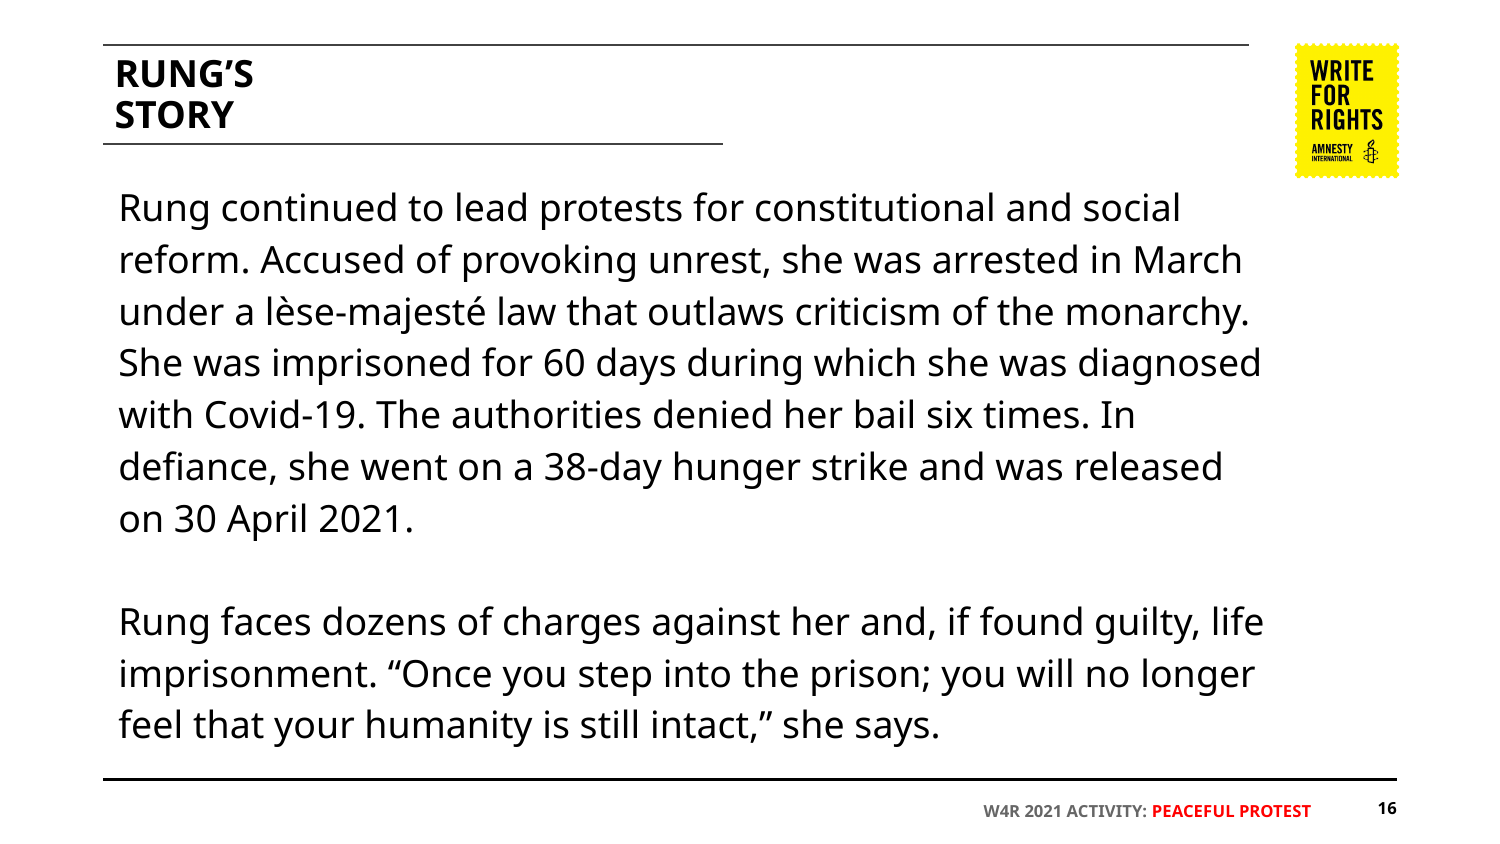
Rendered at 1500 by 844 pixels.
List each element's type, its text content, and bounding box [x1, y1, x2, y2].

text_box Rung continued to lead protests for constitutional and social reform. Accused of provoking unrest, she was arrested in March under a lèse-majesté law that outlaws criticism of the monarchy. She was imprisoned for 60 days during which she was diagnosed with Covid-19. The authorities denied her bail six times. In defiance, she went on a 38-day hunger strike and was released on 30 April 2021. Rung faces dozens of charges against her and, if found guilty, life imprisonment. “Once you step into the prison; you will no longer feel that your humanity is still intact,” she says. [103, 162, 1290, 844]
text_box ‹#› [1322, 803, 1397, 821]
picture [1290, 37, 1405, 183]
title RUNG’S STORY [103, 55, 612, 134]
